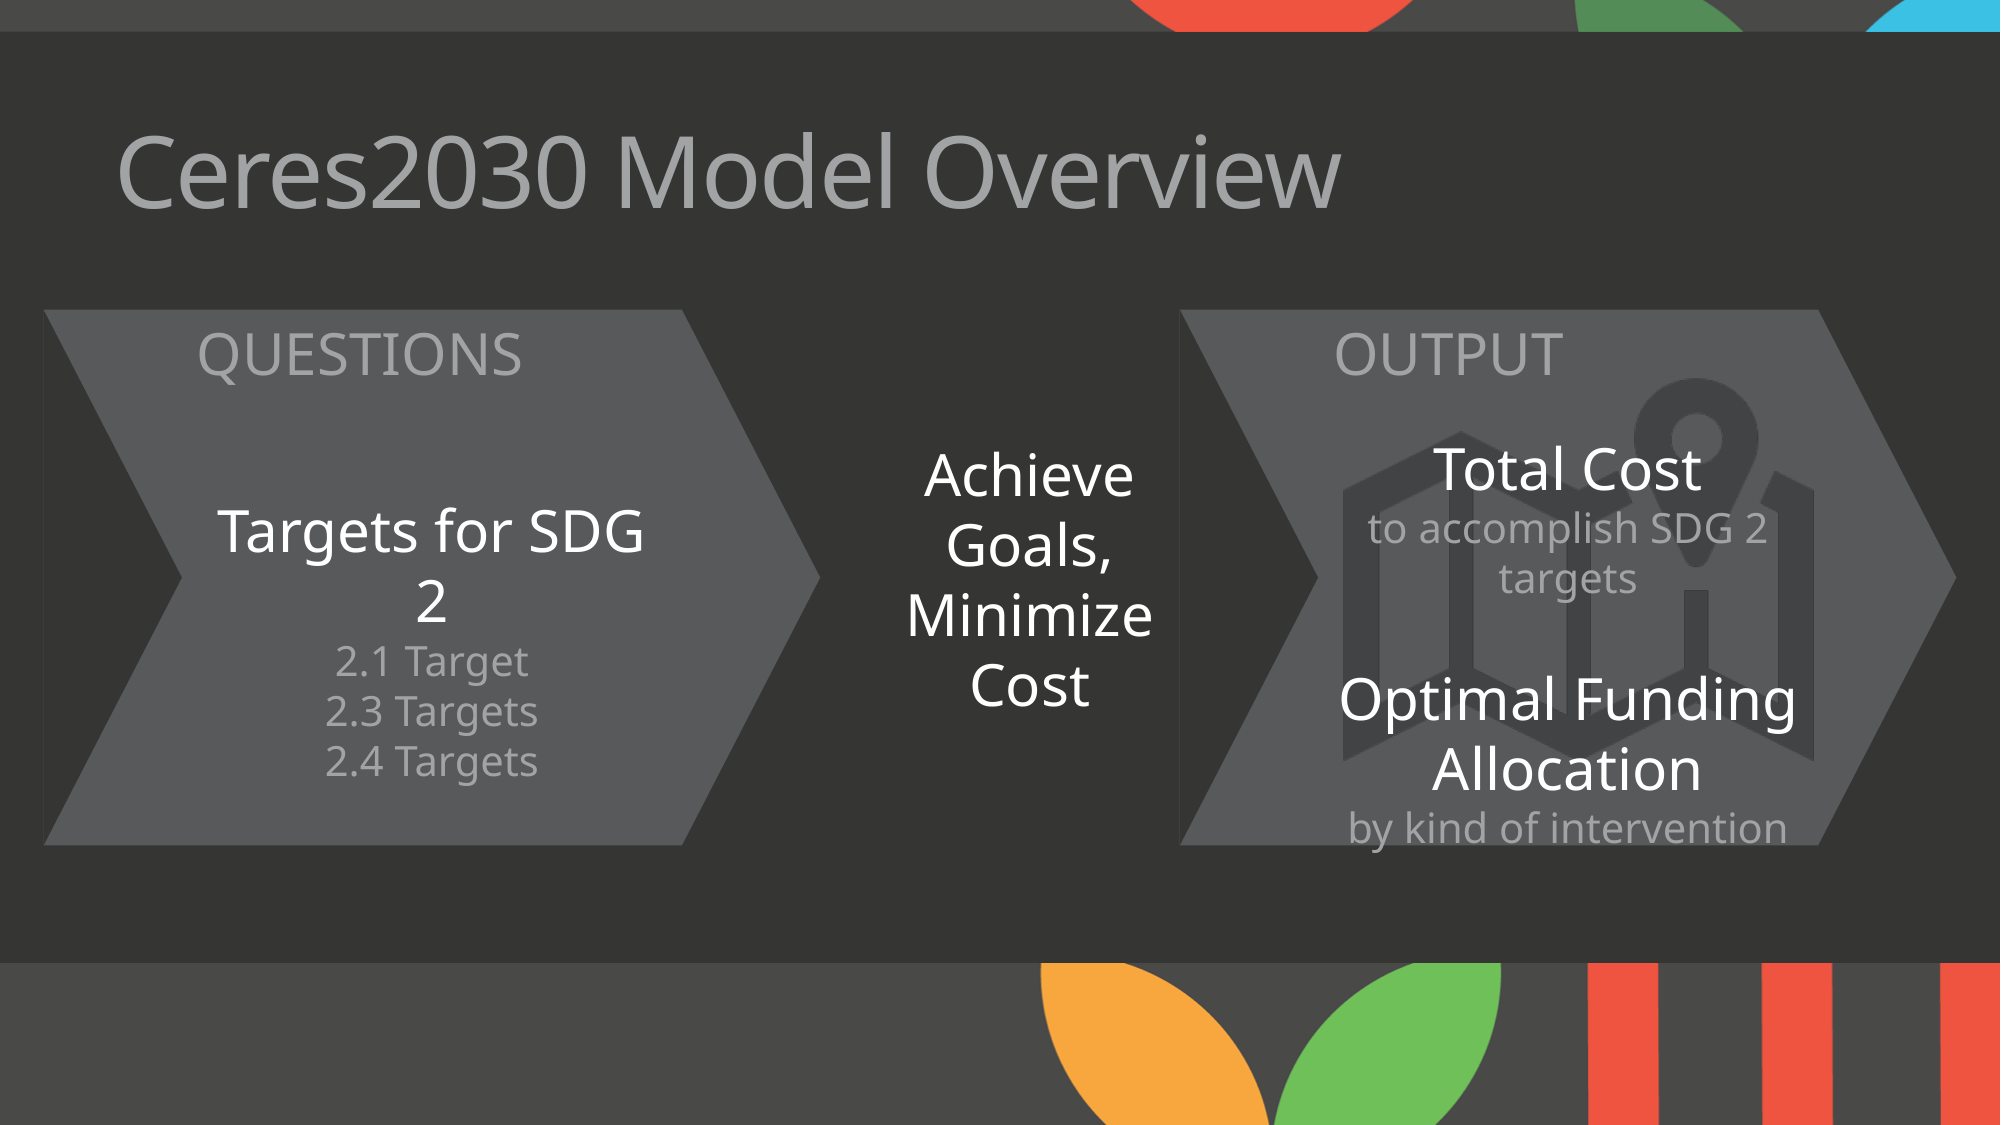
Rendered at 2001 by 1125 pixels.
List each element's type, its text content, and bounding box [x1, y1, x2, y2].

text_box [43, 309, 821, 846]
title Ceres2030 Model Overview [99, 87, 1900, 250]
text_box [1179, 309, 1293, 846]
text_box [1868, 309, 1957, 846]
text_box Achieve Goals, Minimize Cost [849, 410, 1176, 746]
picture [1296, 288, 1861, 853]
